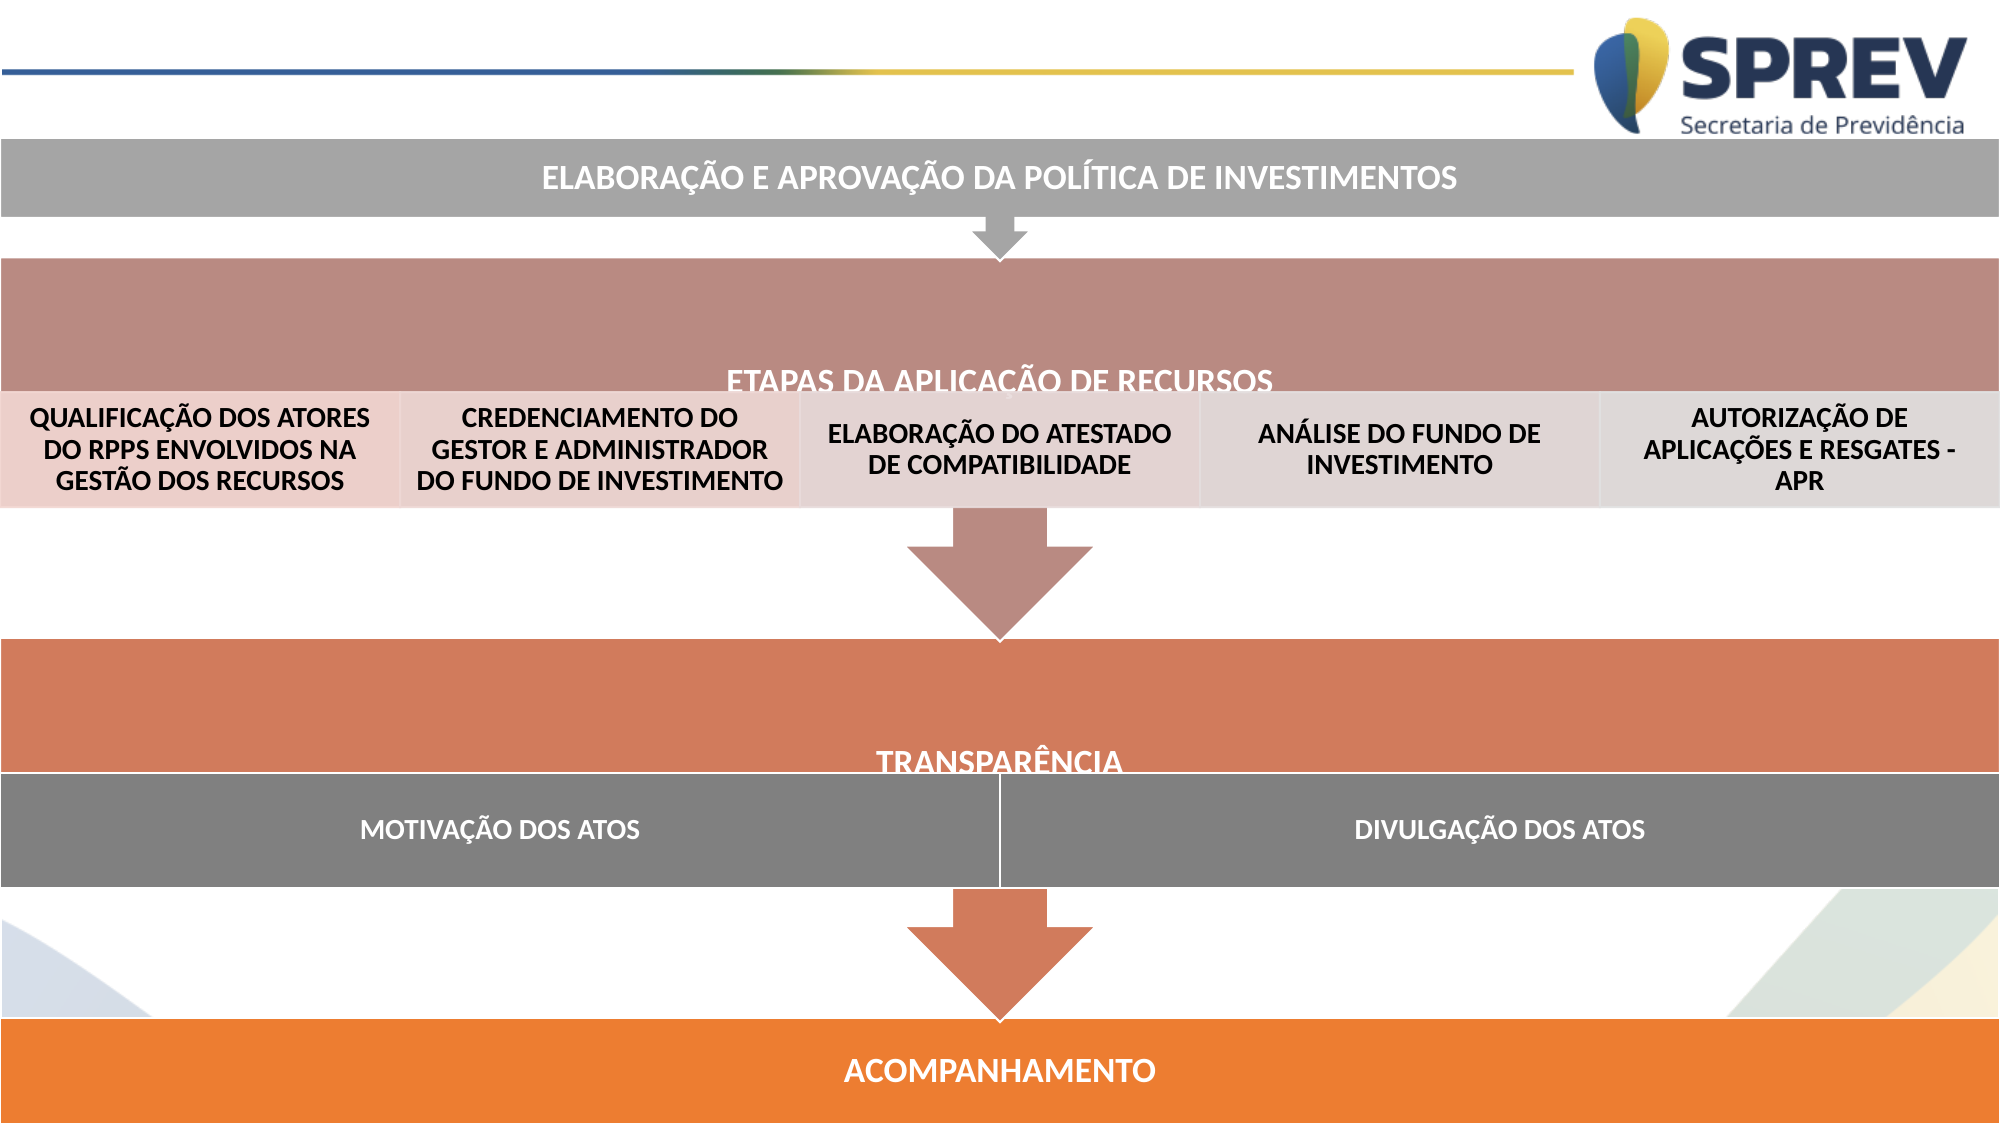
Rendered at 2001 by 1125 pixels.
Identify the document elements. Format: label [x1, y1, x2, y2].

text_box [0, 136, 2000, 1125]
picture [2, 0, 1998, 136]
